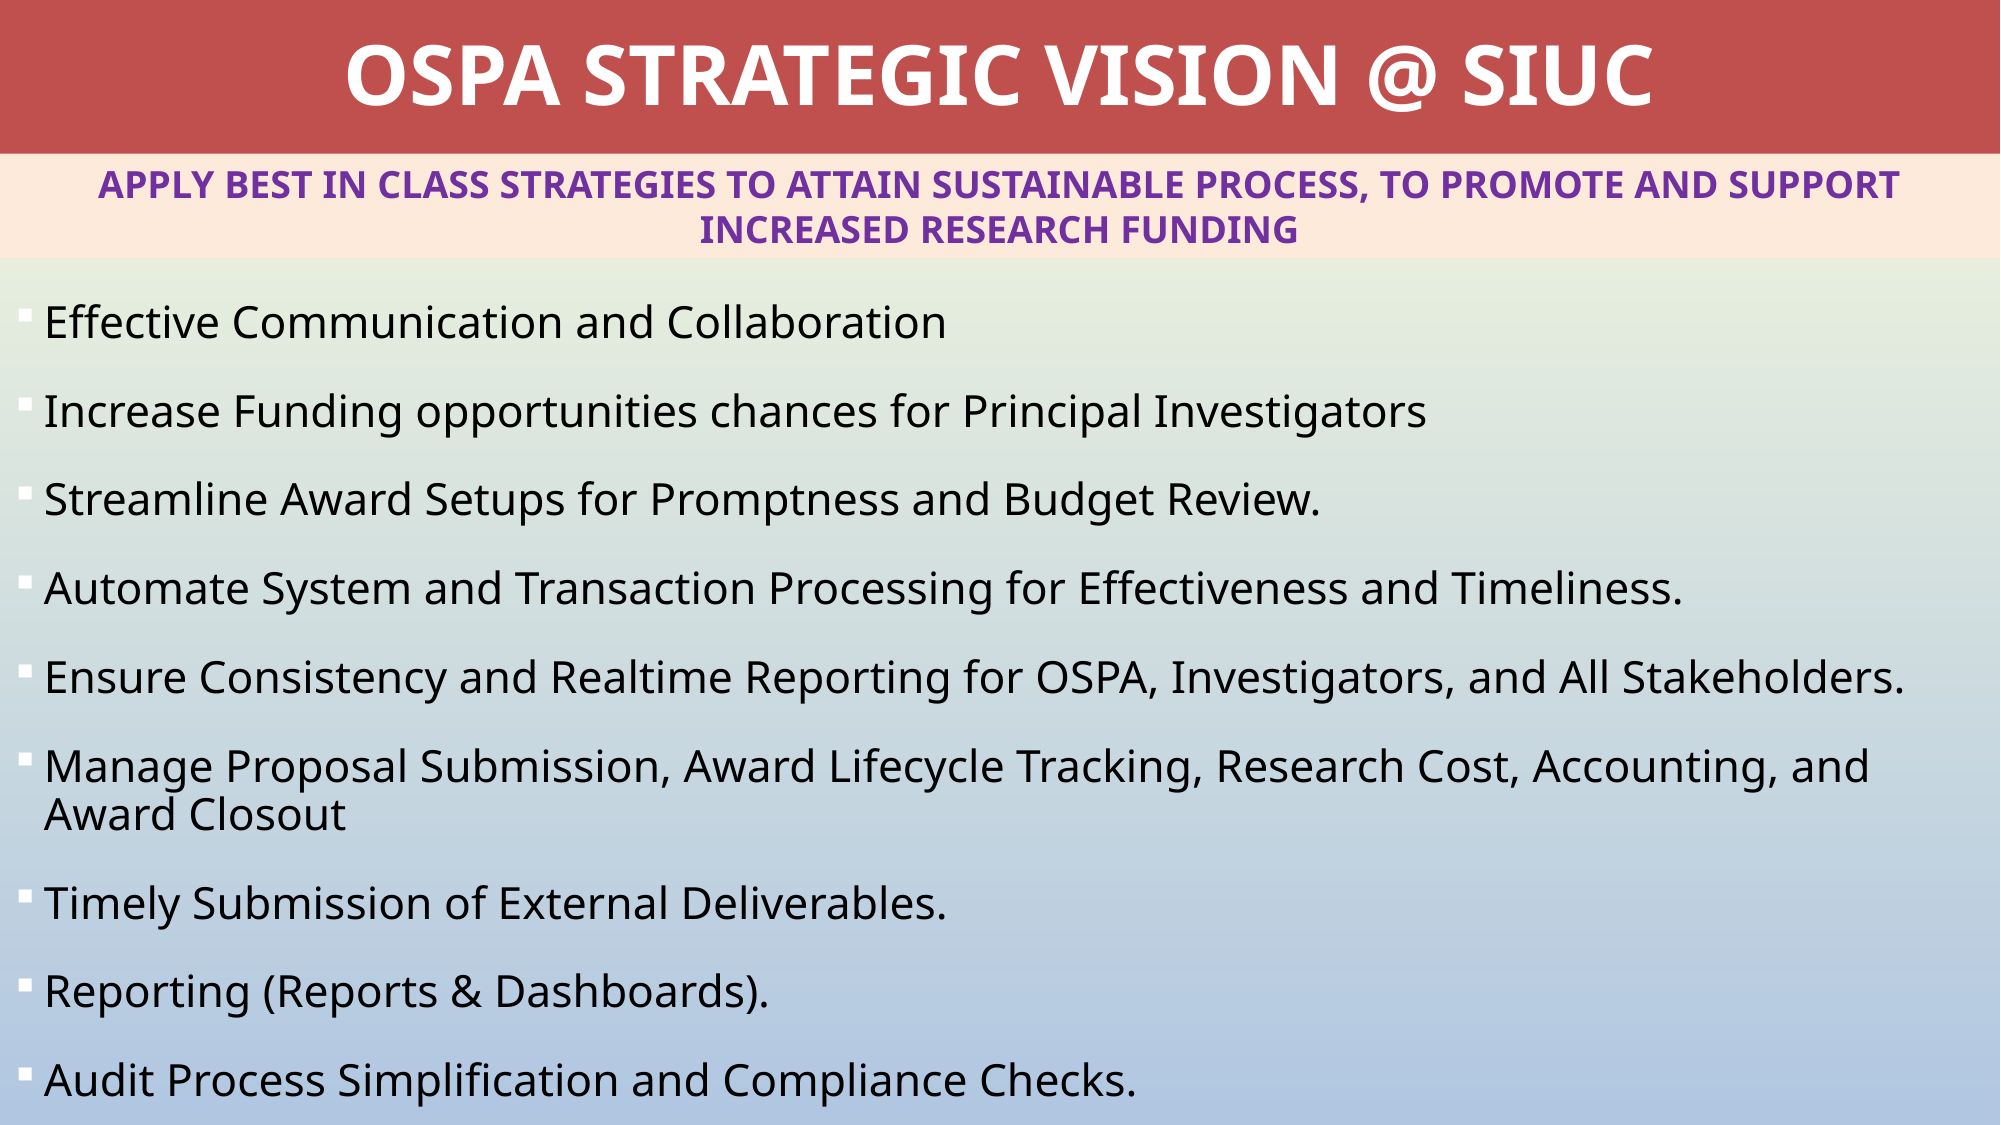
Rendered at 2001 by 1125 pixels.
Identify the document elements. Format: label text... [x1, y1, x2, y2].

title OSPA Strategic Vision @ SIUC [0, 0, 2000, 153]
list Effective Communication and Collaboration Increase Funding opportunities chances for Principal Investigators Streamline Award Setups for Promptness and Budget Review. Automate System and Transaction Processing for Effectiveness and Timeliness. Ensure Consistency and Realtime Reporting for OSPA, Investigators, and All Stakeholders. Manage Proposal Submission, Award Lifecycle Tracking, Research Cost, Accounting, and Award Closout Timely Submission of External Deliverables. Reporting (Reports & Dashboards). Audit Process Simplification and Compliance Checks. [0, 259, 2000, 1125]
text_box Apply Best In Class Strategies To Attain Sustainable Process, To Promote And Support Increased Research Funding [0, 153, 2000, 259]
